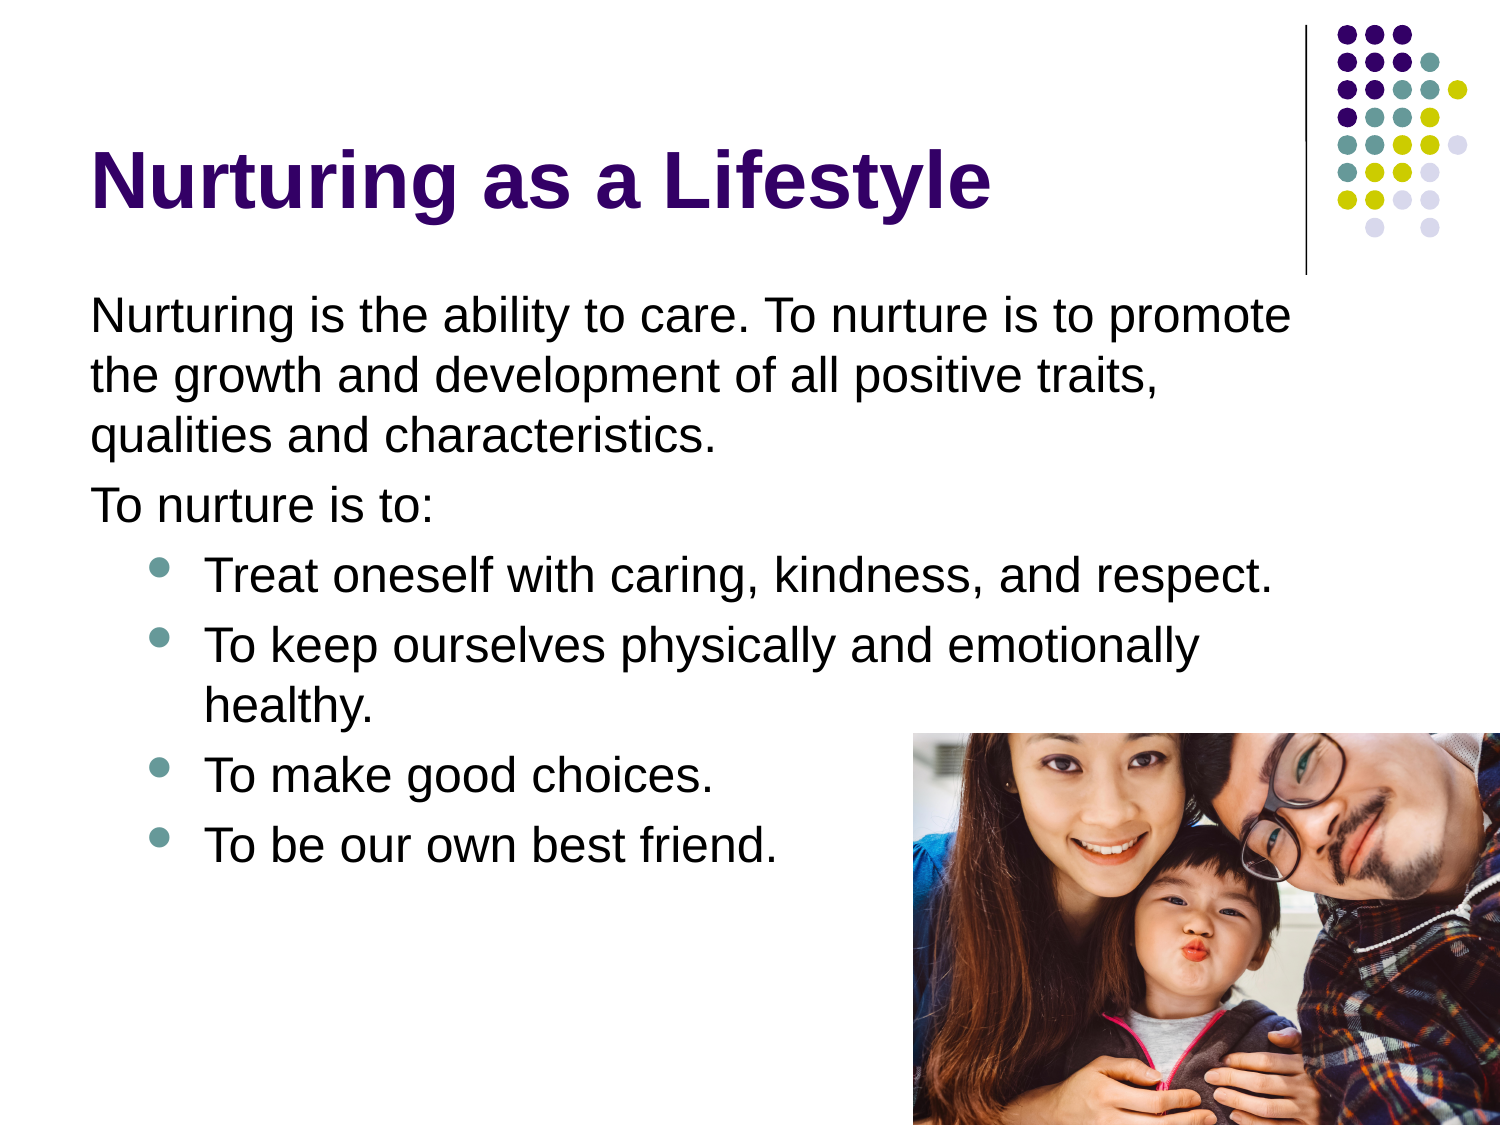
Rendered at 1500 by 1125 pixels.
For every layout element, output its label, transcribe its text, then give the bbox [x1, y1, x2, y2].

title Nurturing as a Lifestyle [75, 20, 1313, 233]
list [913, 733, 1500, 1125]
list Nurturing is the ability to care. To nurture is to promote the growth and development of all positive traits, qualities and characteristics. To nurture is to: Treat oneself with caring, kindness, and respect. To keep ourselves physically and emotionally healthy. To make good choices. To be our own best friend. [75, 275, 1338, 999]
